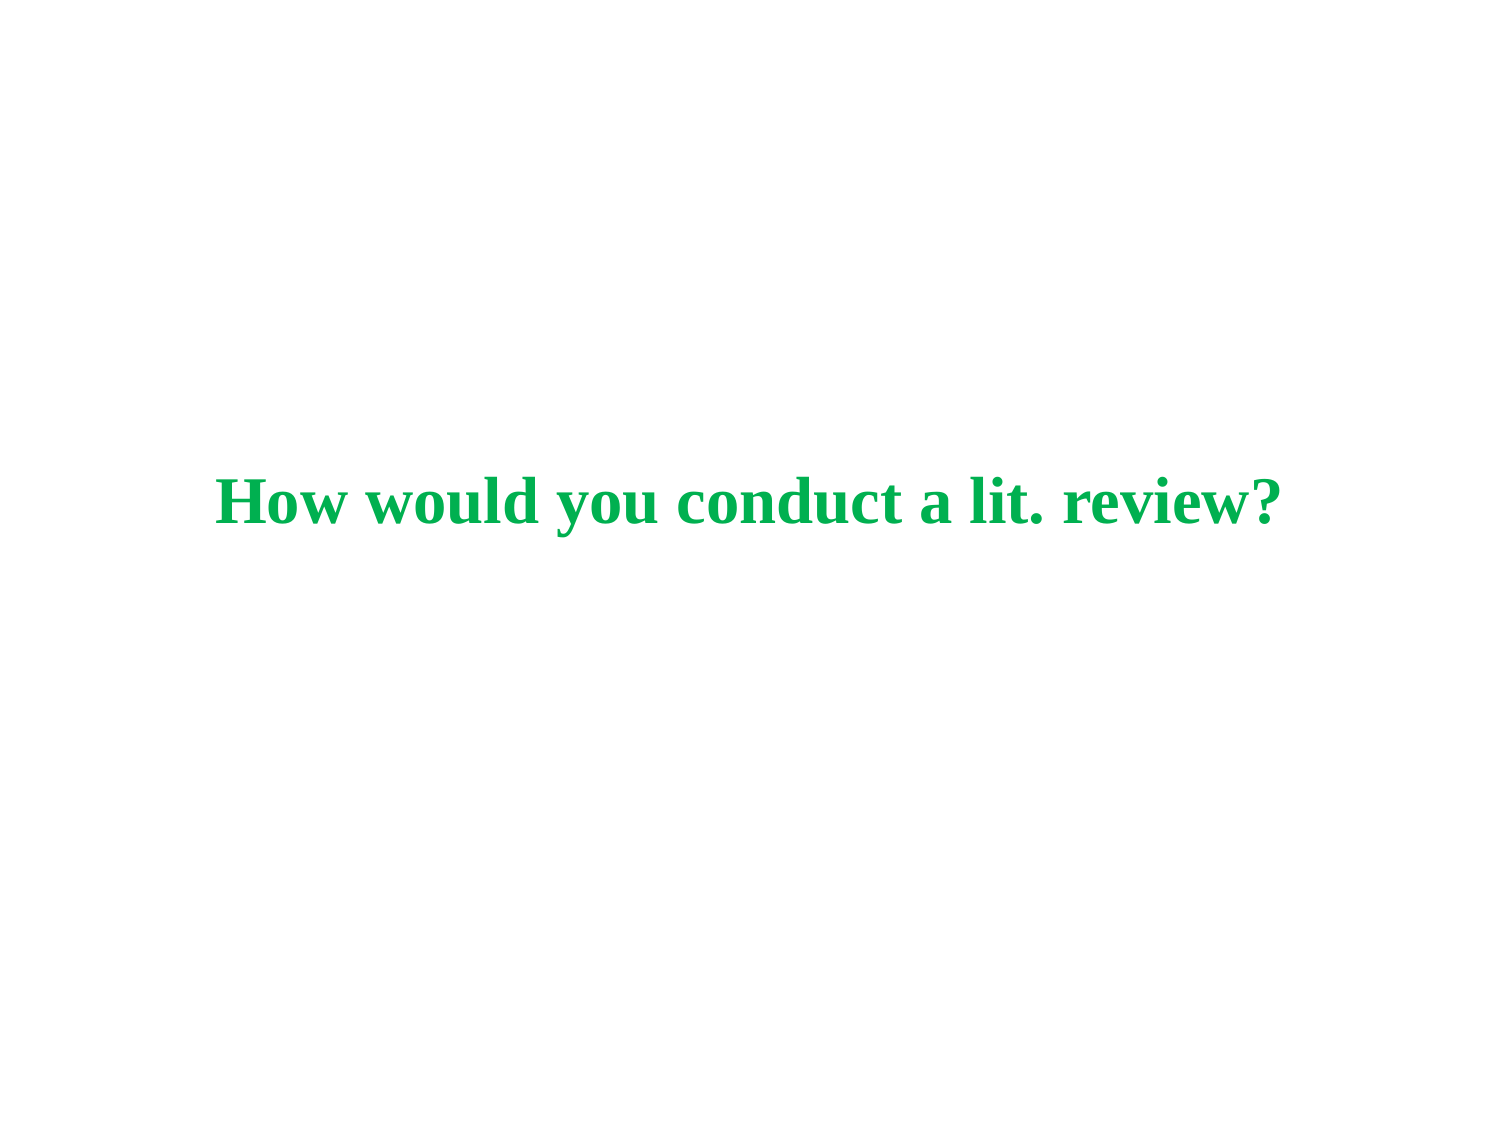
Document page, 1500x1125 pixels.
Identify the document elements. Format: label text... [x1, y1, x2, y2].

list How would you conduct a lit. review? [75, 262, 1425, 1005]
